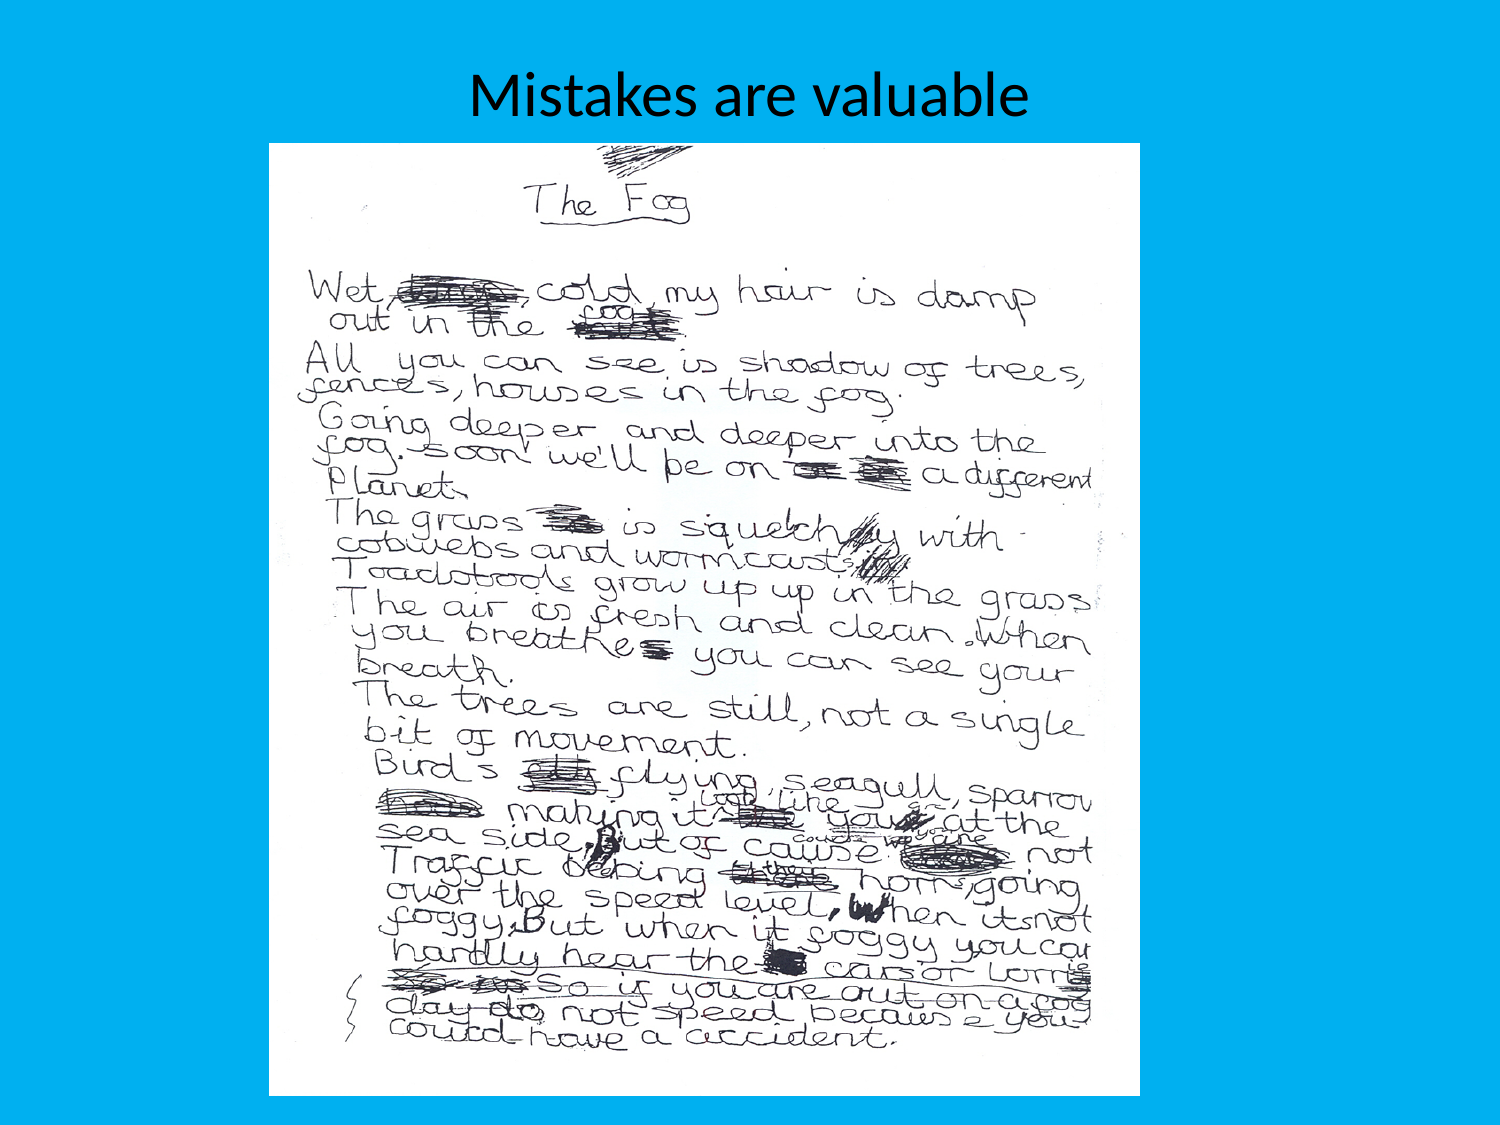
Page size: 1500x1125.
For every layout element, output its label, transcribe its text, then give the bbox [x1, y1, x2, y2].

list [265, 143, 1140, 1096]
title Mistakes are valuable [75, 45, 1425, 138]
